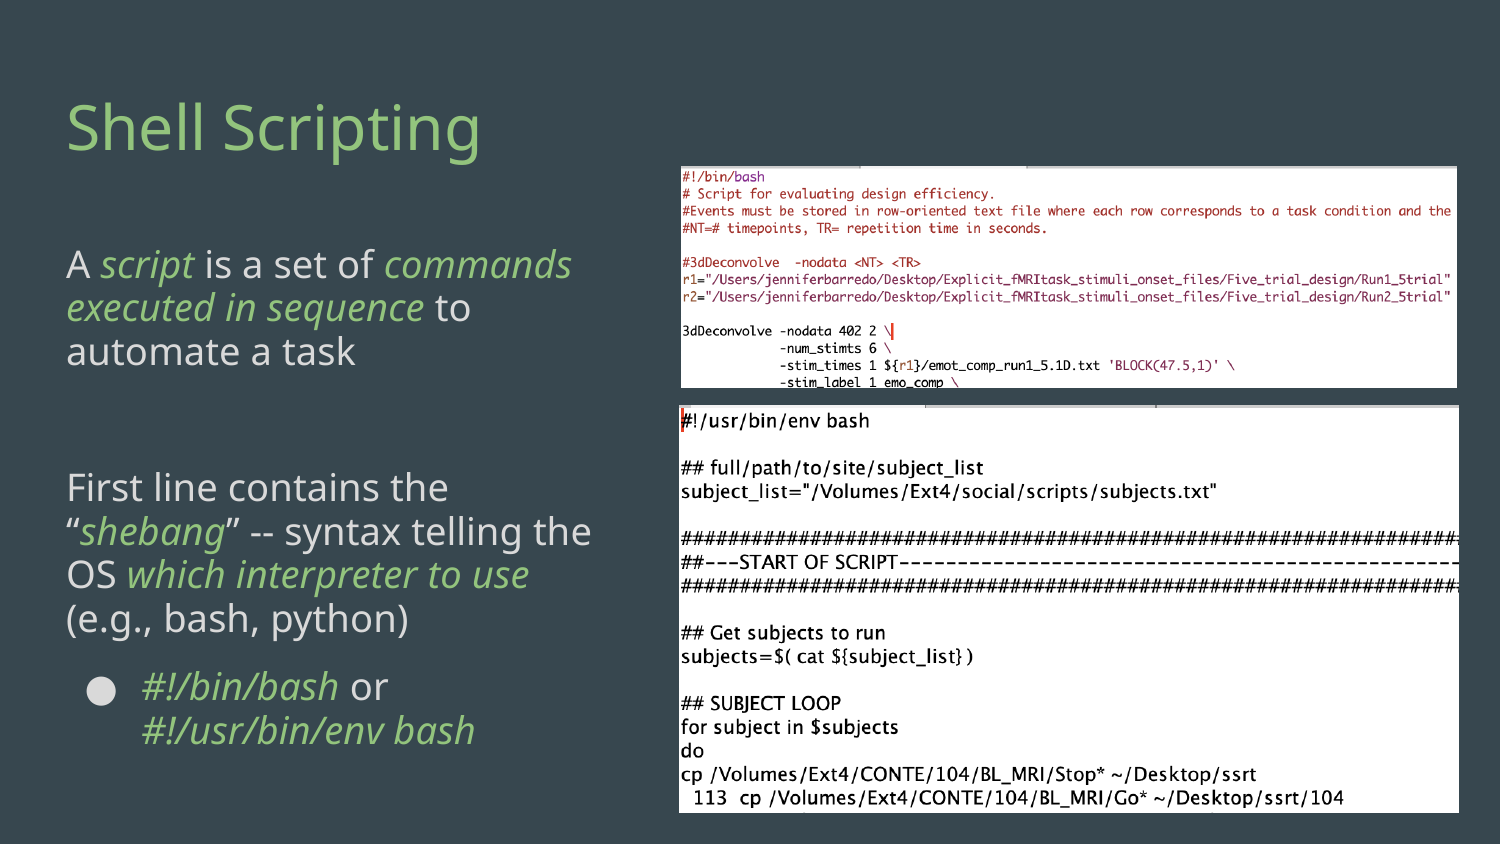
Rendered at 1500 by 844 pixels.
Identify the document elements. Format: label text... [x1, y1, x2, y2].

picture [678, 405, 1459, 813]
picture [681, 166, 1457, 388]
list A script is a set of commands executed in sequence to automate a task First line contains the “shebang” -- syntax telling the OS which interpreter to use (e.g., bash, python) #!/bin/bash or #!/usr/bin/env bash [51, 228, 630, 789]
title Shell Scripting [51, 72, 1449, 167]
